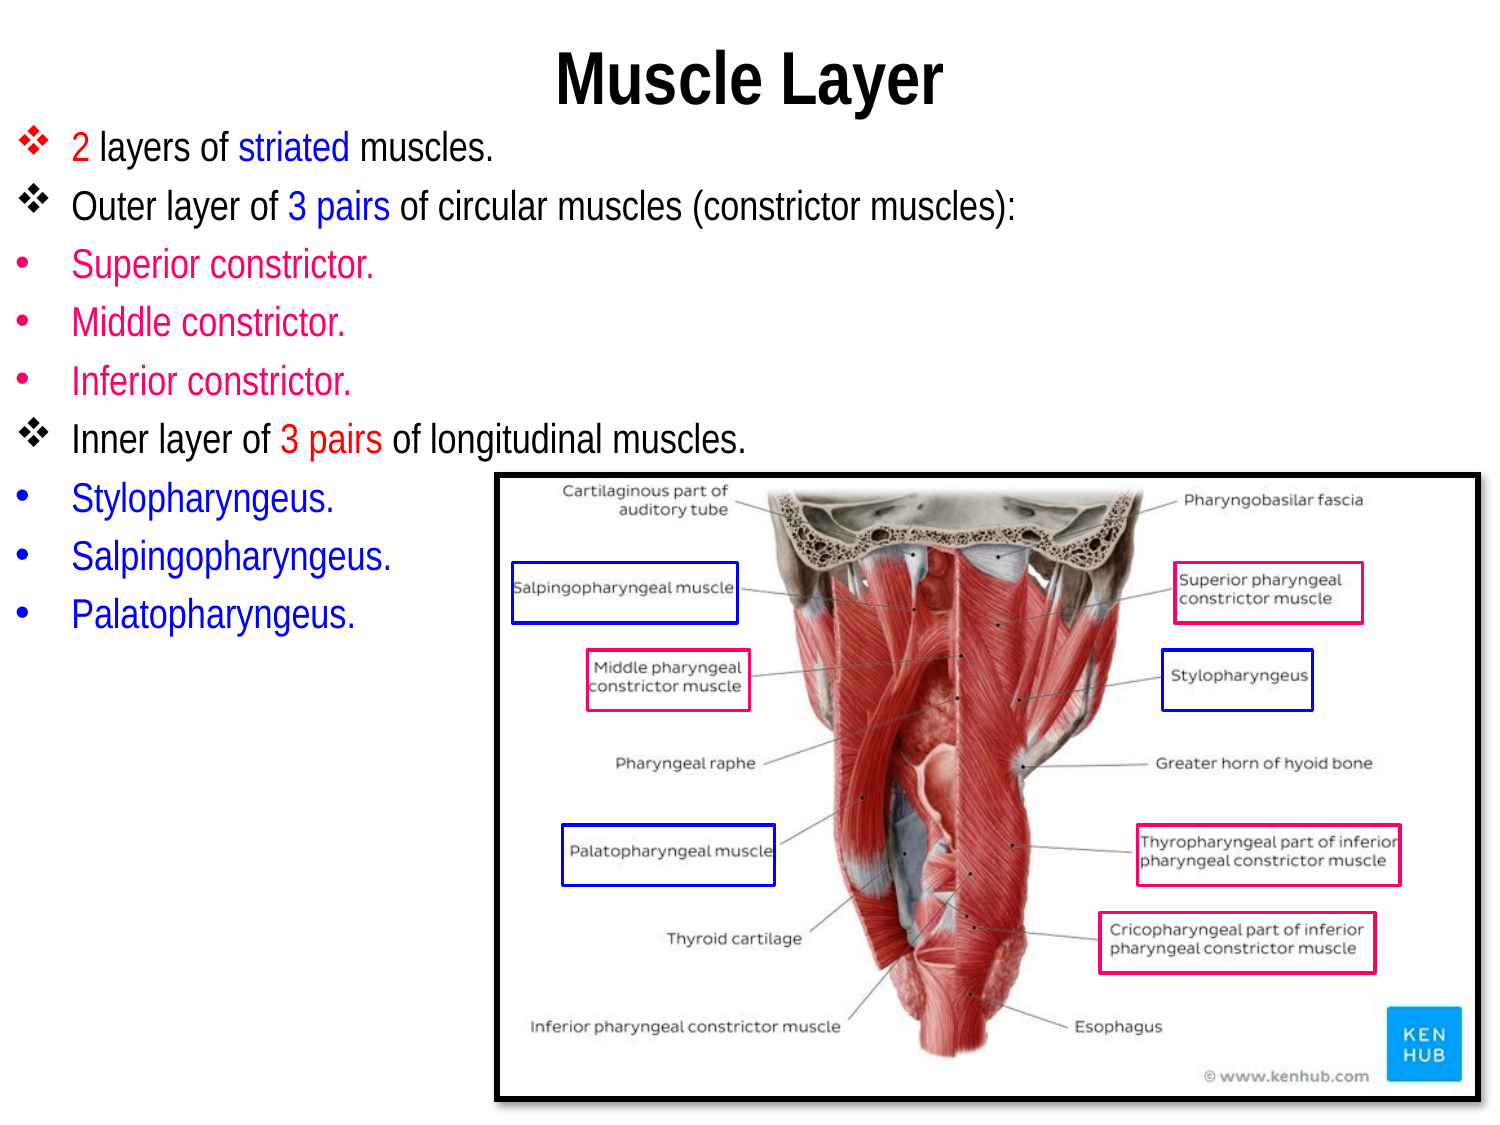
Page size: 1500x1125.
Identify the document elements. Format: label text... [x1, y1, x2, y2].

list 2 layers of striated muscles. Outer layer of 3 pairs of circular muscles (constrictor muscles): Superior constrictor. Middle constrictor. Inferior constrictor. Inner layer of 3 pairs of longitudinal muscles. Stylopharyngeus. Salpingopharyngeus. Palatopharyngeus. [0, 112, 1500, 1005]
title Muscle Layer [75, 0, 1425, 112]
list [499, 478, 1476, 1096]
